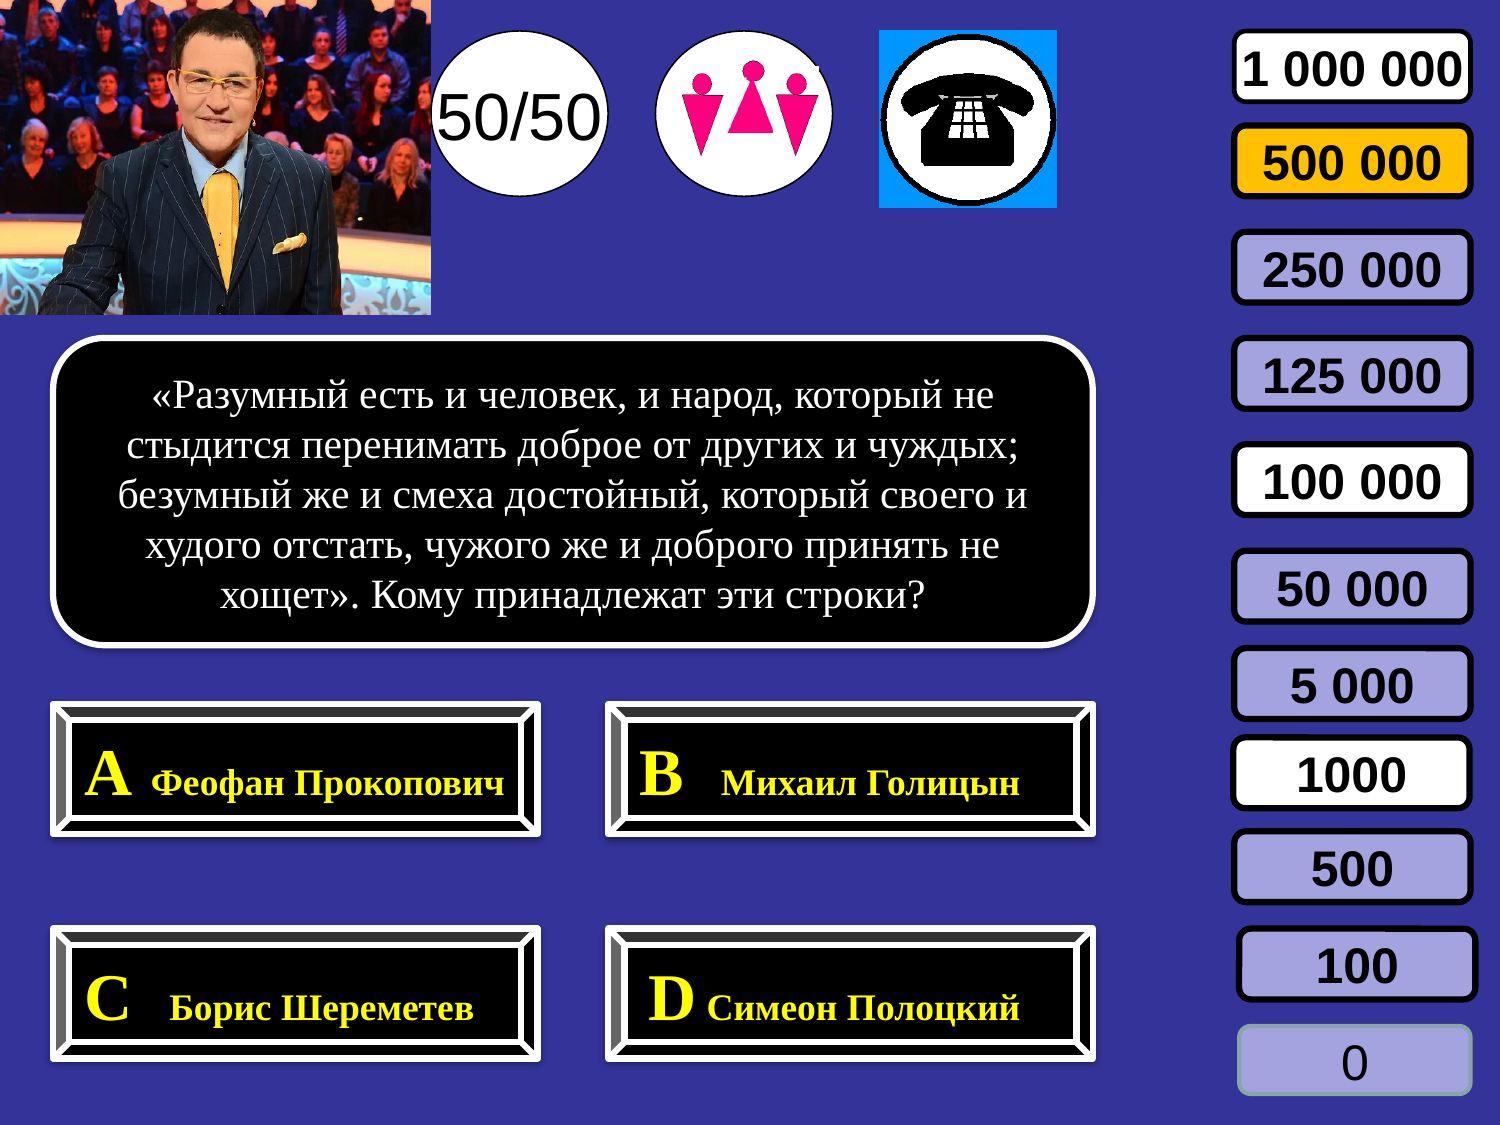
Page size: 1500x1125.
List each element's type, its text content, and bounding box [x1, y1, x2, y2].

picture [879, 30, 1058, 208]
text_box 50/50 [436, 30, 609, 197]
text_box 500 [1234, 831, 1471, 903]
text_box 5 000 [1234, 648, 1471, 719]
text_box D Симеон Полоцкий [605, 925, 1096, 1062]
text_box А Феофан Прокопович [50, 701, 541, 837]
text_box 250 000 [1234, 231, 1471, 303]
text_box «Разумный есть и человек, и народ, который не стыдится перенимать доброе от других и чуждых; безумный же и смеха достойный, который своего и худого отстать, чужого же и доброго принять не хощет». Кому принадлежат эти строки? [49, 334, 1096, 649]
text_box 0 [1237, 1023, 1473, 1097]
text_box 1000 [1233, 737, 1470, 809]
picture [0, 0, 432, 315]
text_box 125 000 [1234, 337, 1471, 409]
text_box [655, 30, 833, 197]
text_box 1 000 000 [1234, 30, 1471, 102]
text_box 100 000 [1234, 444, 1471, 516]
text_box 500 000 [1234, 125, 1471, 197]
text_box 100 [1239, 928, 1476, 1000]
text_box В Михаил Голицын [605, 701, 1096, 837]
text_box C Борис Шереметев [50, 925, 541, 1062]
text_box 50 000 [1234, 550, 1471, 622]
